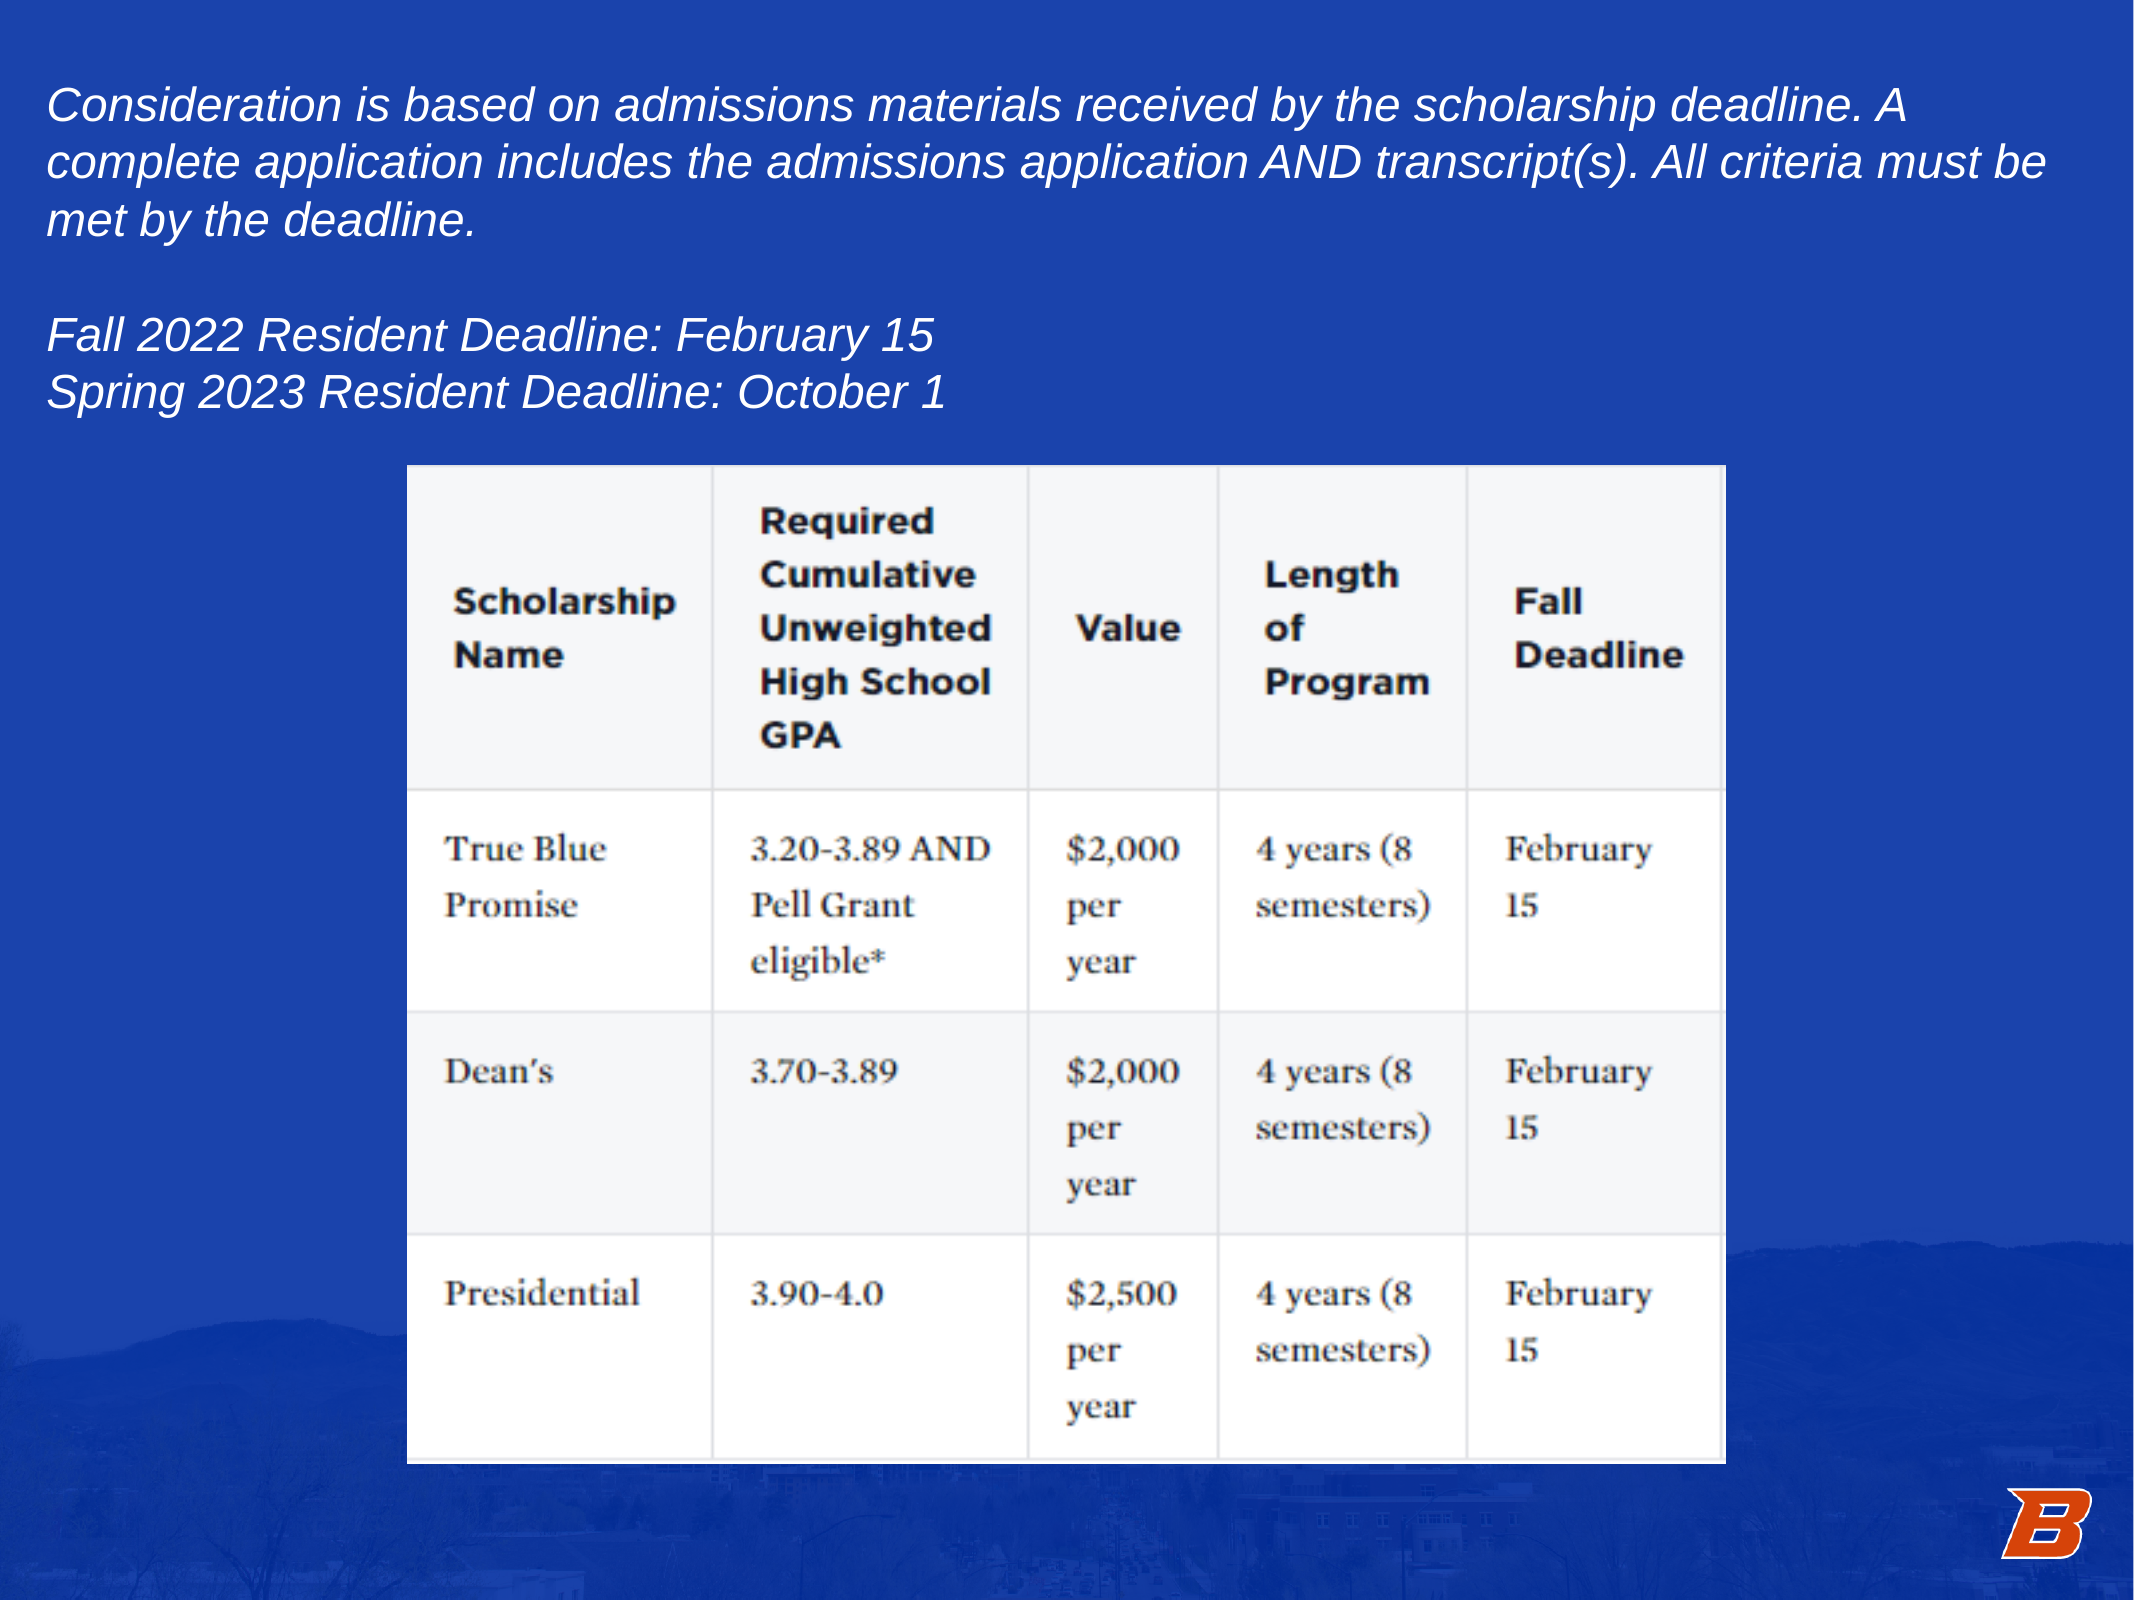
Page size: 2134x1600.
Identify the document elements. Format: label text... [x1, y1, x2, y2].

text_box Consideration is based on admissions materials received by the scholarship deadline. A complete application includes the admissions application AND transcript(s). All criteria must be met by the deadline. Fall 2022 Resident Deadline: February 15 Spring 2023 Resident Deadline: October 1 [42, 69, 2063, 423]
picture [0, 0, 2134, 1600]
